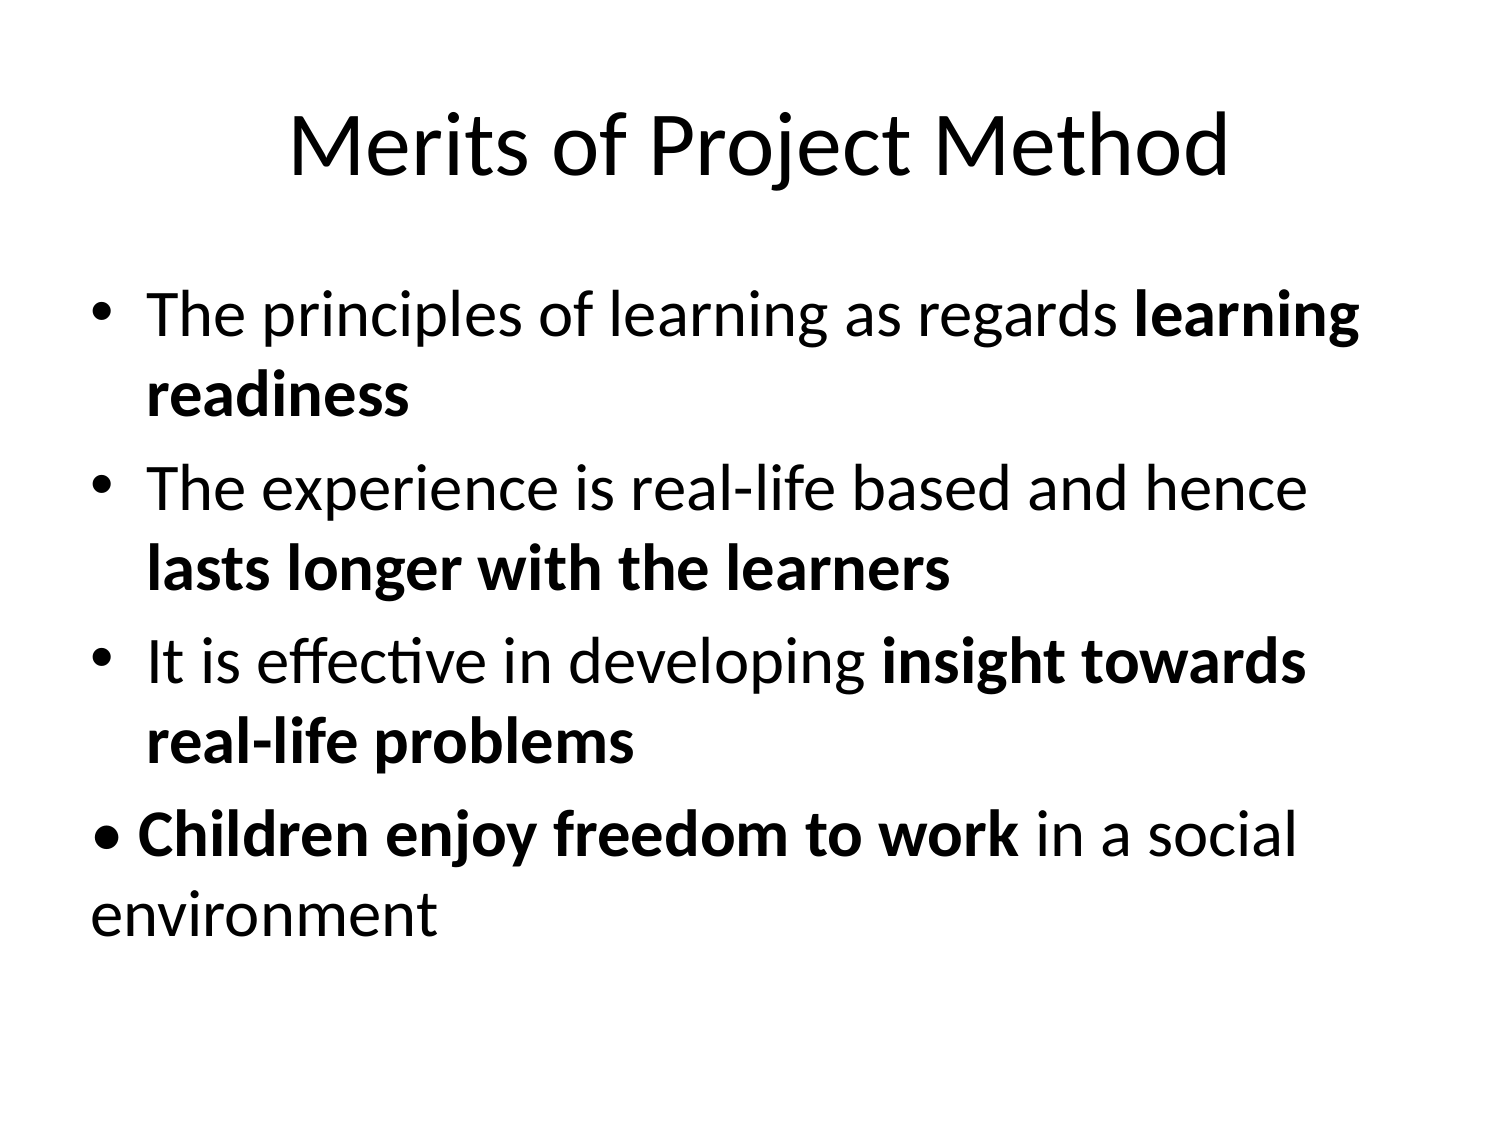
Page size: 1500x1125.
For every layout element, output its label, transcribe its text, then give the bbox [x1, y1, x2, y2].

title Merits of Project Method [75, 45, 1425, 233]
list The principles of learning as regards learning readiness The experience is real-life based and hence lasts longer with the learners It is effective in developing insight towards real-life problems • Children enjoy freedom to work in a social environment [75, 262, 1425, 1005]
